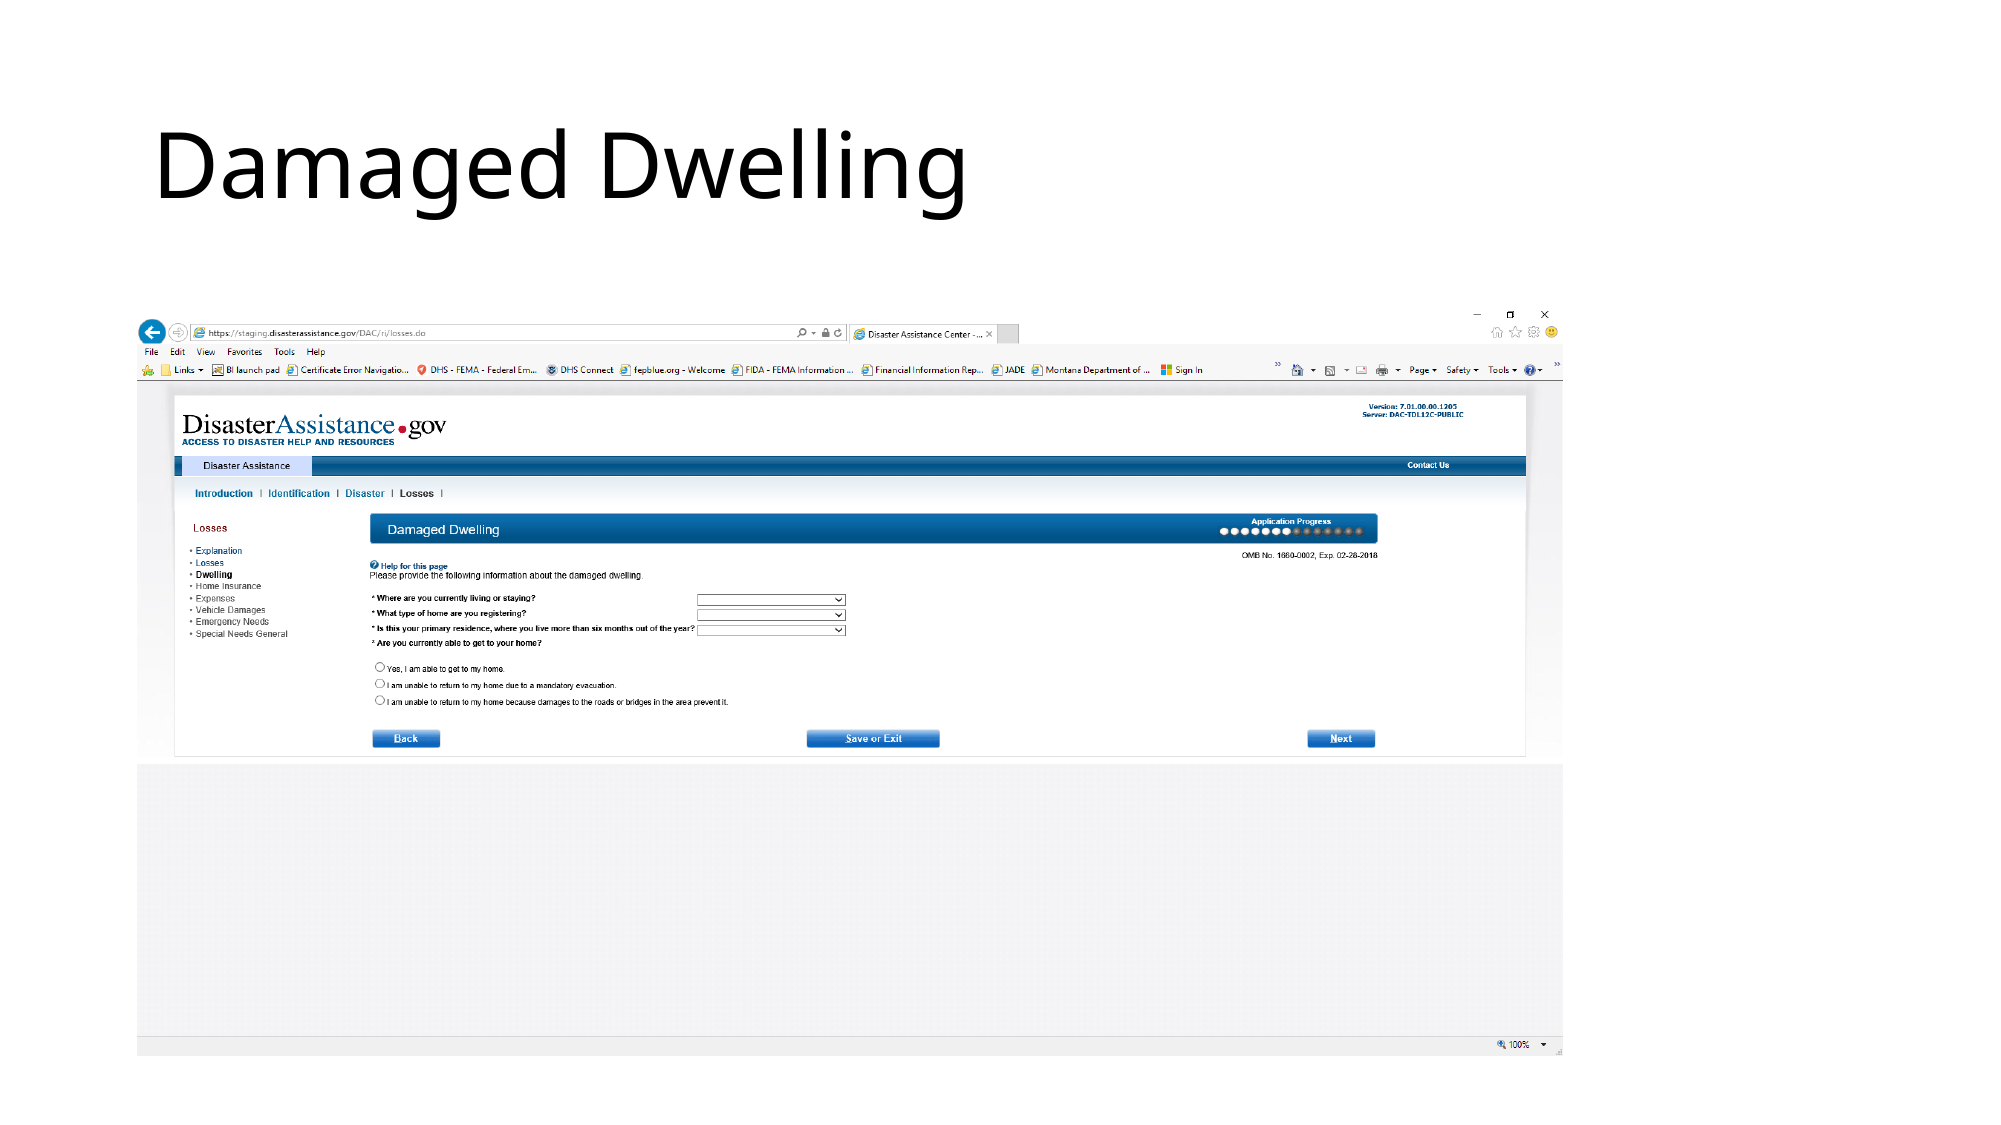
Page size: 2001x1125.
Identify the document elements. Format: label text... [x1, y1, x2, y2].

title Damaged Dwelling [137, 59, 1863, 278]
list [137, 304, 1563, 1056]
